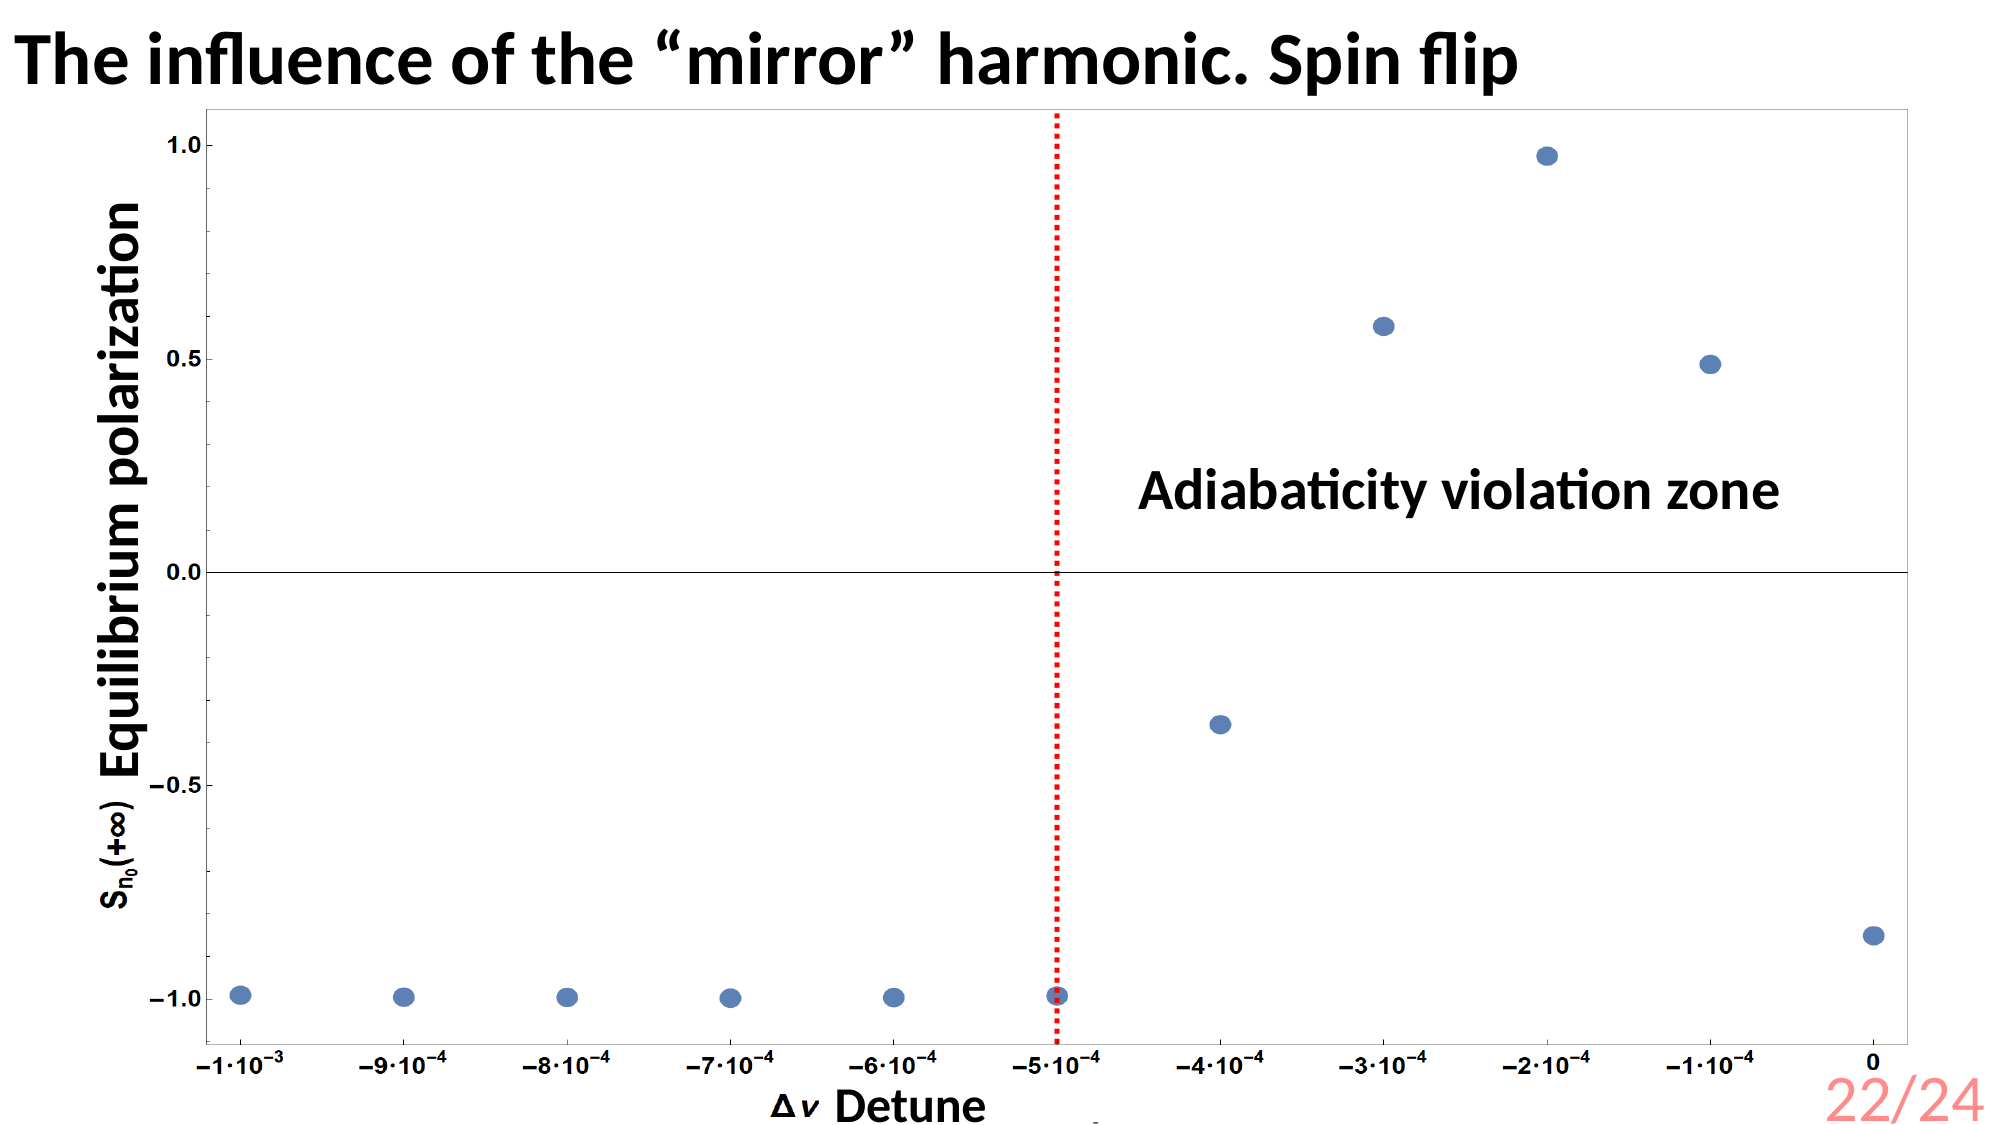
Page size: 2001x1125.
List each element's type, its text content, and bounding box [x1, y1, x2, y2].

text_box The influence of the “mirror” harmonic. Spin flip [0, 2, 2000, 108]
picture [0, 108, 2000, 1125]
